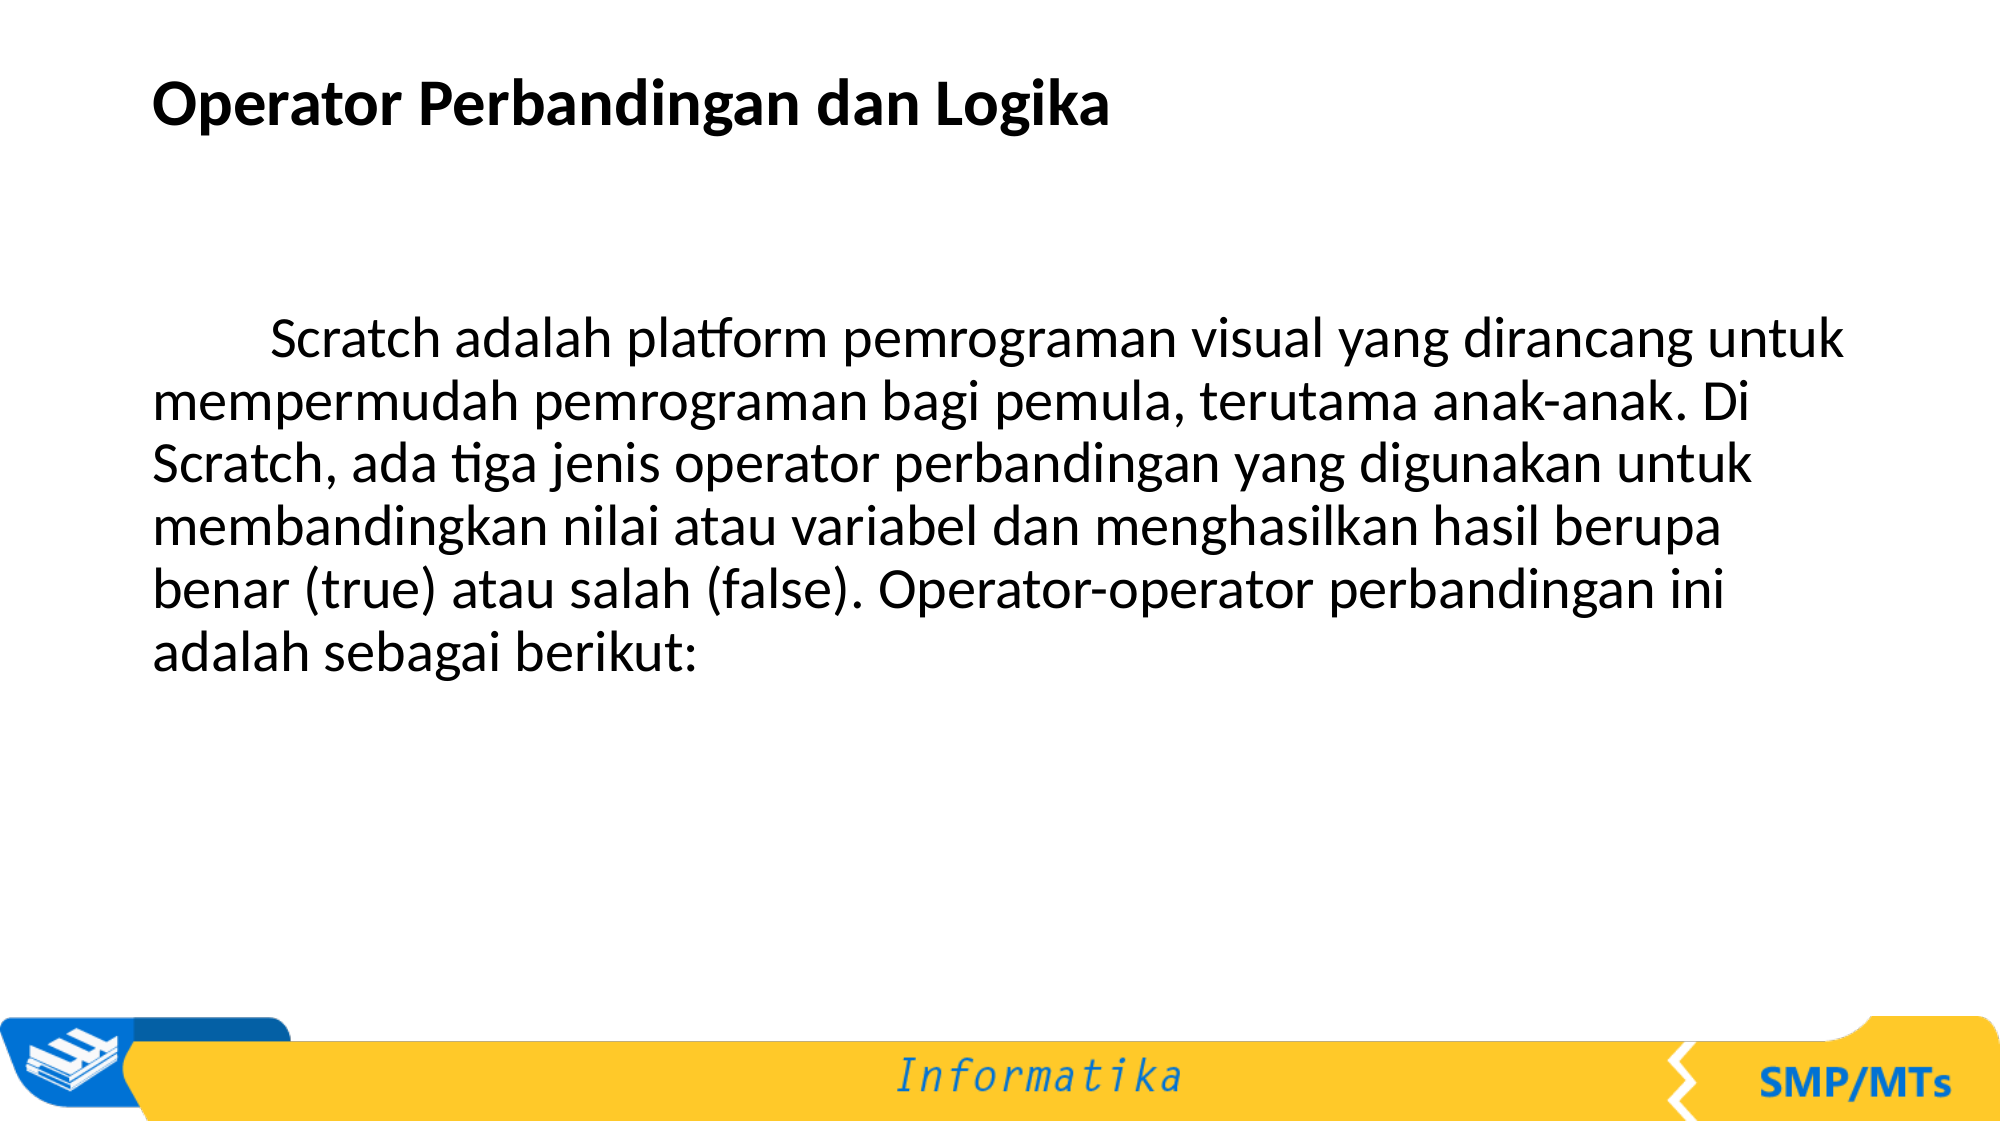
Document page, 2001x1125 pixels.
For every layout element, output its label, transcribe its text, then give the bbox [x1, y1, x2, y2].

list Scratch adalah platform pemrograman visual yang dirancang untuk mempermudah pemrograman bagi pemula, terutama anak-anak. Di Scratch, ada tiga jenis operator perbandingan yang digunakan untuk membandingkan nilai atau variabel dan menghasilkan hasil berupa benar (true) atau salah (false). Operator-operator perbandingan ini adalah sebagai berikut: [137, 299, 1863, 957]
picture [0, 1016, 2000, 1121]
title Operator Perbandingan dan Logika [137, 59, 1863, 278]
